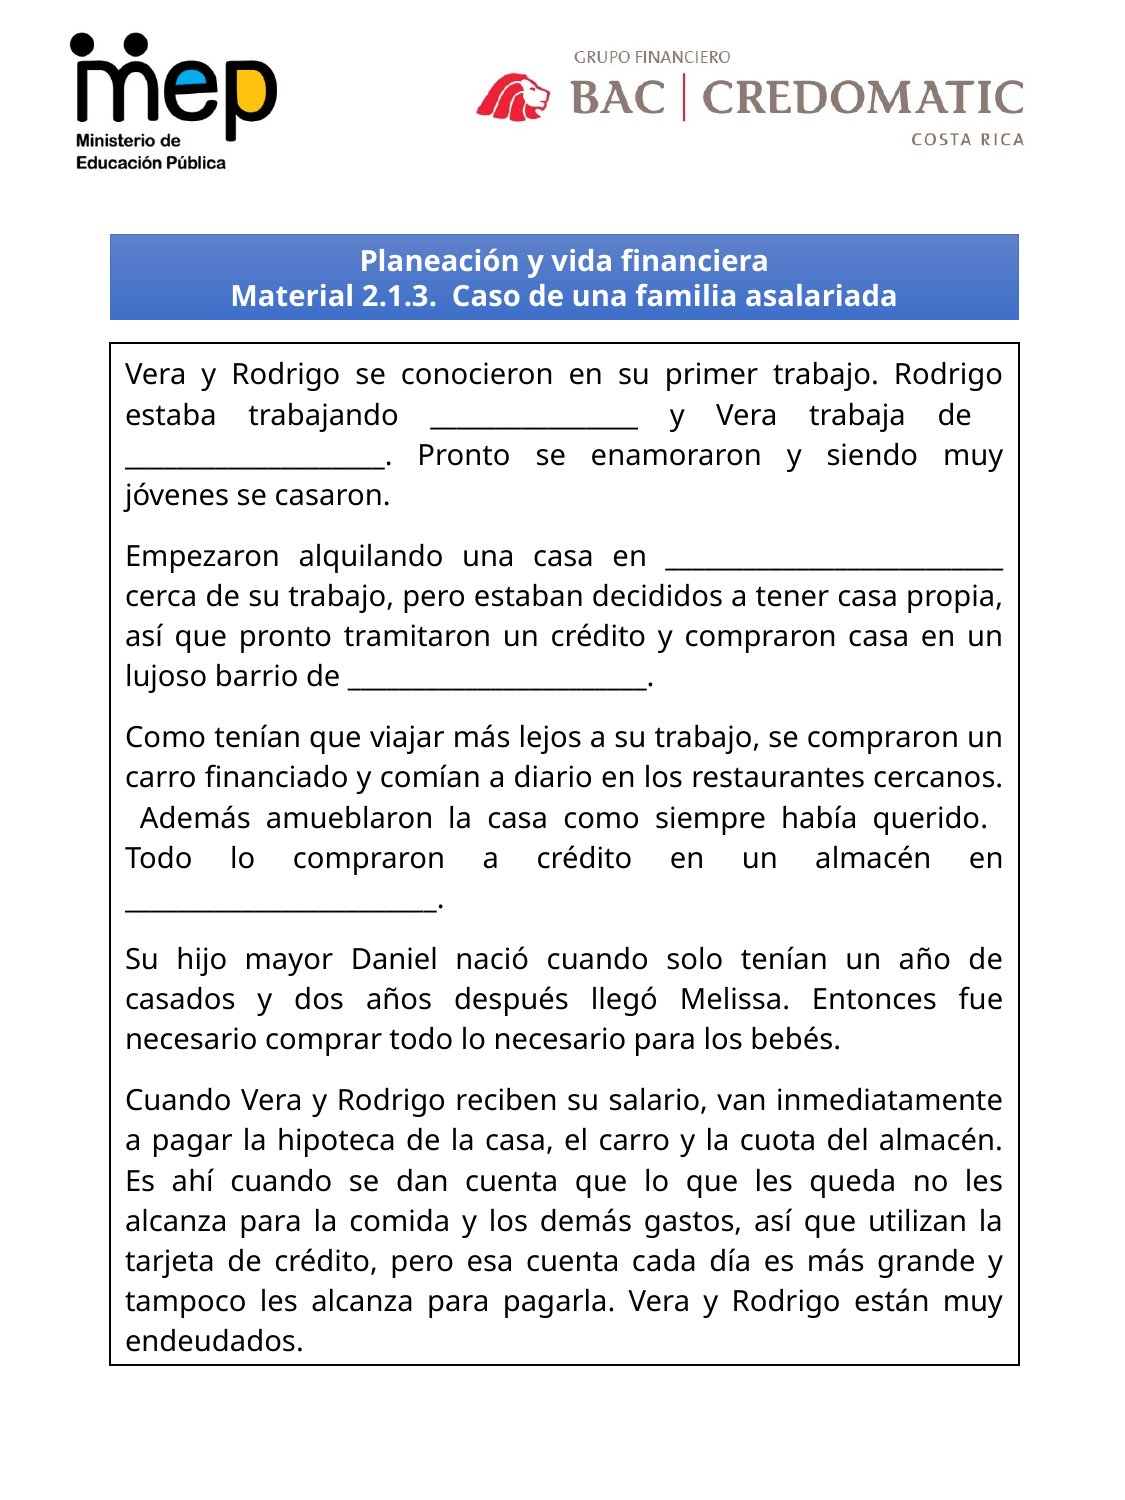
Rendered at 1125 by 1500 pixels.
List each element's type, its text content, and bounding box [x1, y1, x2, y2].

picture [466, 33, 1038, 156]
picture [64, 20, 283, 184]
text_box Vera y Rodrigo se conocieron en su primer trabajo. Rodrigo estaba trabajando ________________ y Vera trabaja de ____________________. Pronto se enamoraron y siendo muy jóvenes se casaron. Empezaron alquilando una casa en __________________________ cerca de su trabajo, pero estaban decididos a tener casa propia, así que pronto tramitaron un crédito y compraron casa en un lujoso barrio de _______________________. Como tenían que viajar más lejos a su trabajo, se compraron un carro financiado y comían a diario en los restaurantes cercanos. Además amueblaron la casa como siempre había querido. Todo lo compraron a crédito en un almacén en ________________________. Su hijo mayor Daniel nació cuando solo tenían un año de casados y dos años después llegó Melissa. Entonces fue necesario comprar todo lo necesario para los bebés. Cuando Vera y Rodrigo reciben su salario, van inmediatamente a pagar la hipoteca de la casa, el carro y la cuota del almacén. Es ahí cuando se dan cuenta que lo que les queda no les alcanza para la comida y los demás gastos, así que utilizan la tarjeta de crédito, pero esa cuenta cada día es más grande y tampoco les alcanza para pagarla. Vera y Rodrigo están muy endeudados. [109, 342, 1020, 1366]
text_box Planeación y vida financiera Material 2.1.3. Caso de una familia asalariada [110, 234, 1019, 320]
